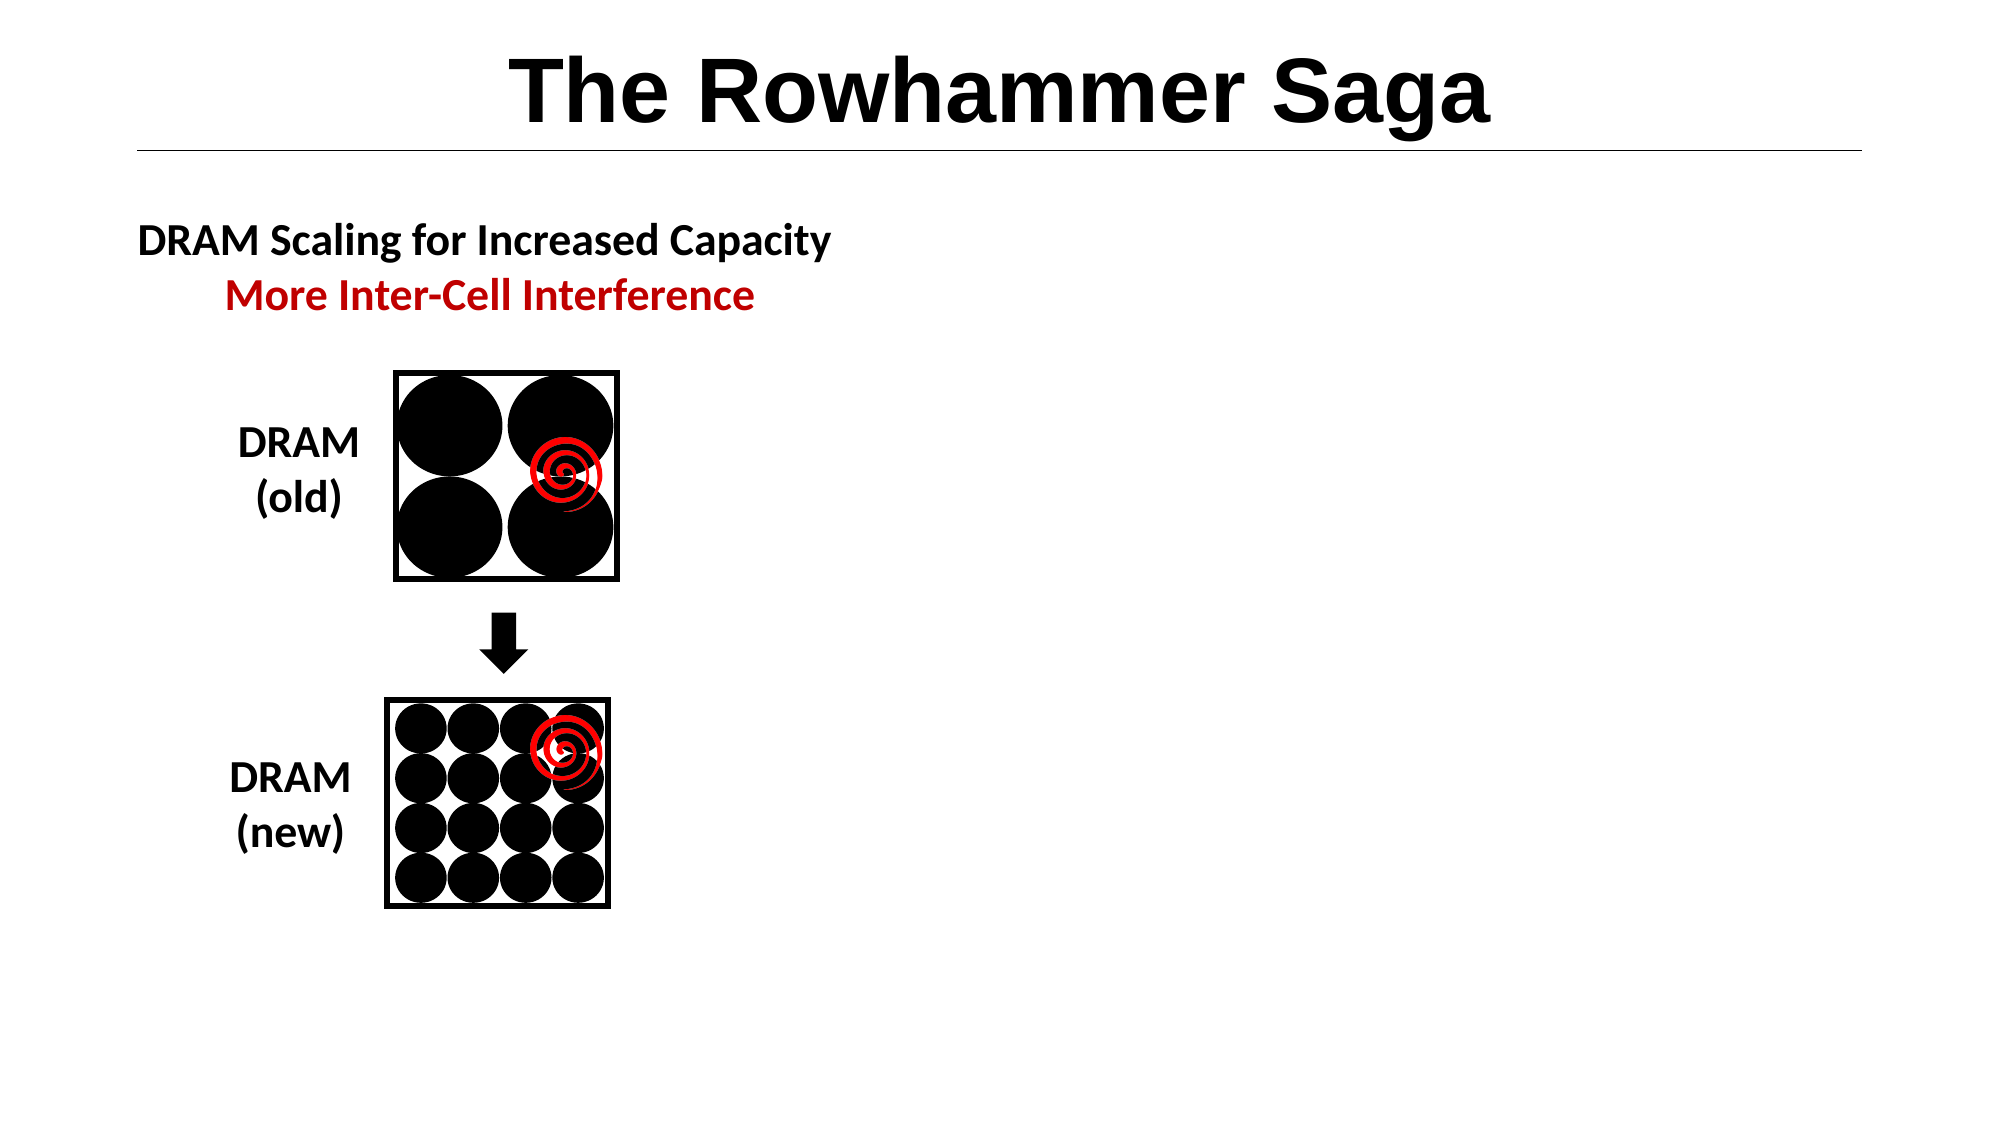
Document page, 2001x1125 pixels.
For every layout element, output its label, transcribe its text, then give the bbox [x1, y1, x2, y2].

text_box [400, 373, 504, 476]
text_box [395, 703, 604, 903]
text_box [395, 372, 618, 580]
title The Rowhammer Saga [137, 34, 1863, 151]
text_box [395, 475, 504, 579]
picture [529, 437, 603, 512]
text_box DRAM Scaling for Increased Capacity More Inter-Cell Interference [112, 202, 867, 328]
text_box [506, 485, 615, 579]
text_box DRAM (new) [165, 738, 395, 864]
text_box [476, 611, 531, 676]
text_box [506, 373, 615, 468]
picture [529, 715, 603, 790]
text_box [386, 699, 609, 907]
text_box DRAM (old) [174, 404, 424, 530]
